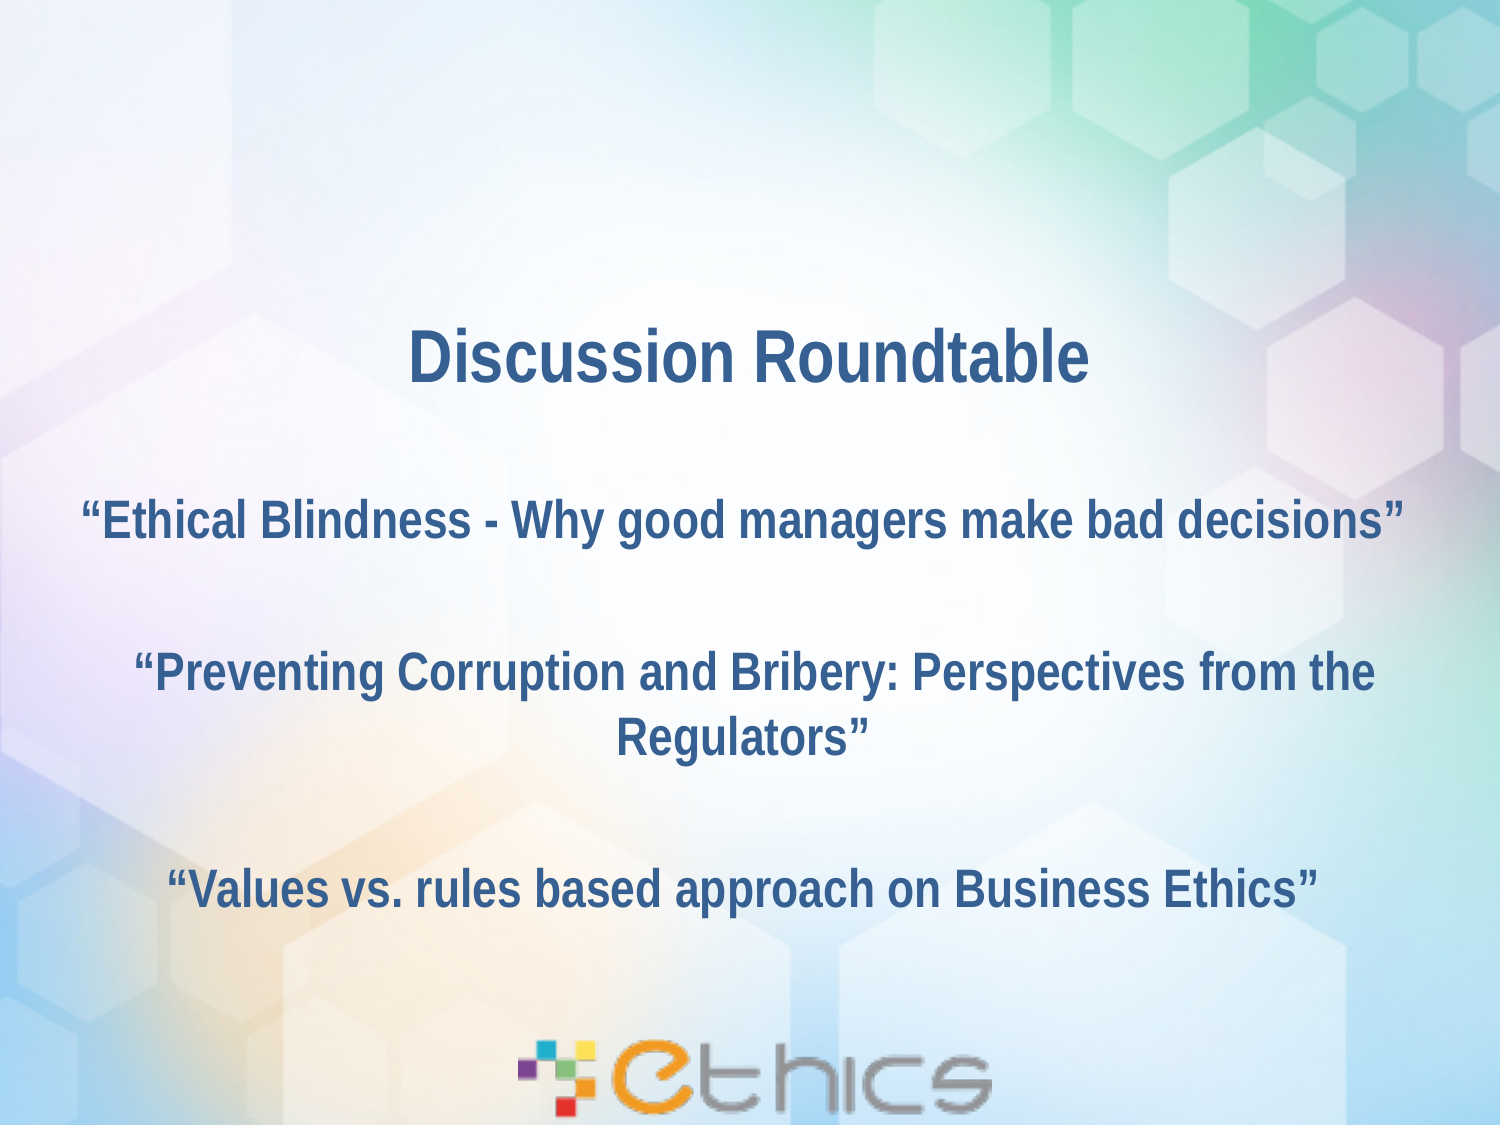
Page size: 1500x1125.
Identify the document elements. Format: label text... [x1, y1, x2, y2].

list Discussion Roundtable “Ethical Blindness - Why good managers make bad decisions” “Preventing Corruption and Bribery: Perspectives from the Regulators” “Values vs. rules based approach on Business Ethics” [24, 299, 1475, 1005]
picture [0, 0, 1500, 1125]
